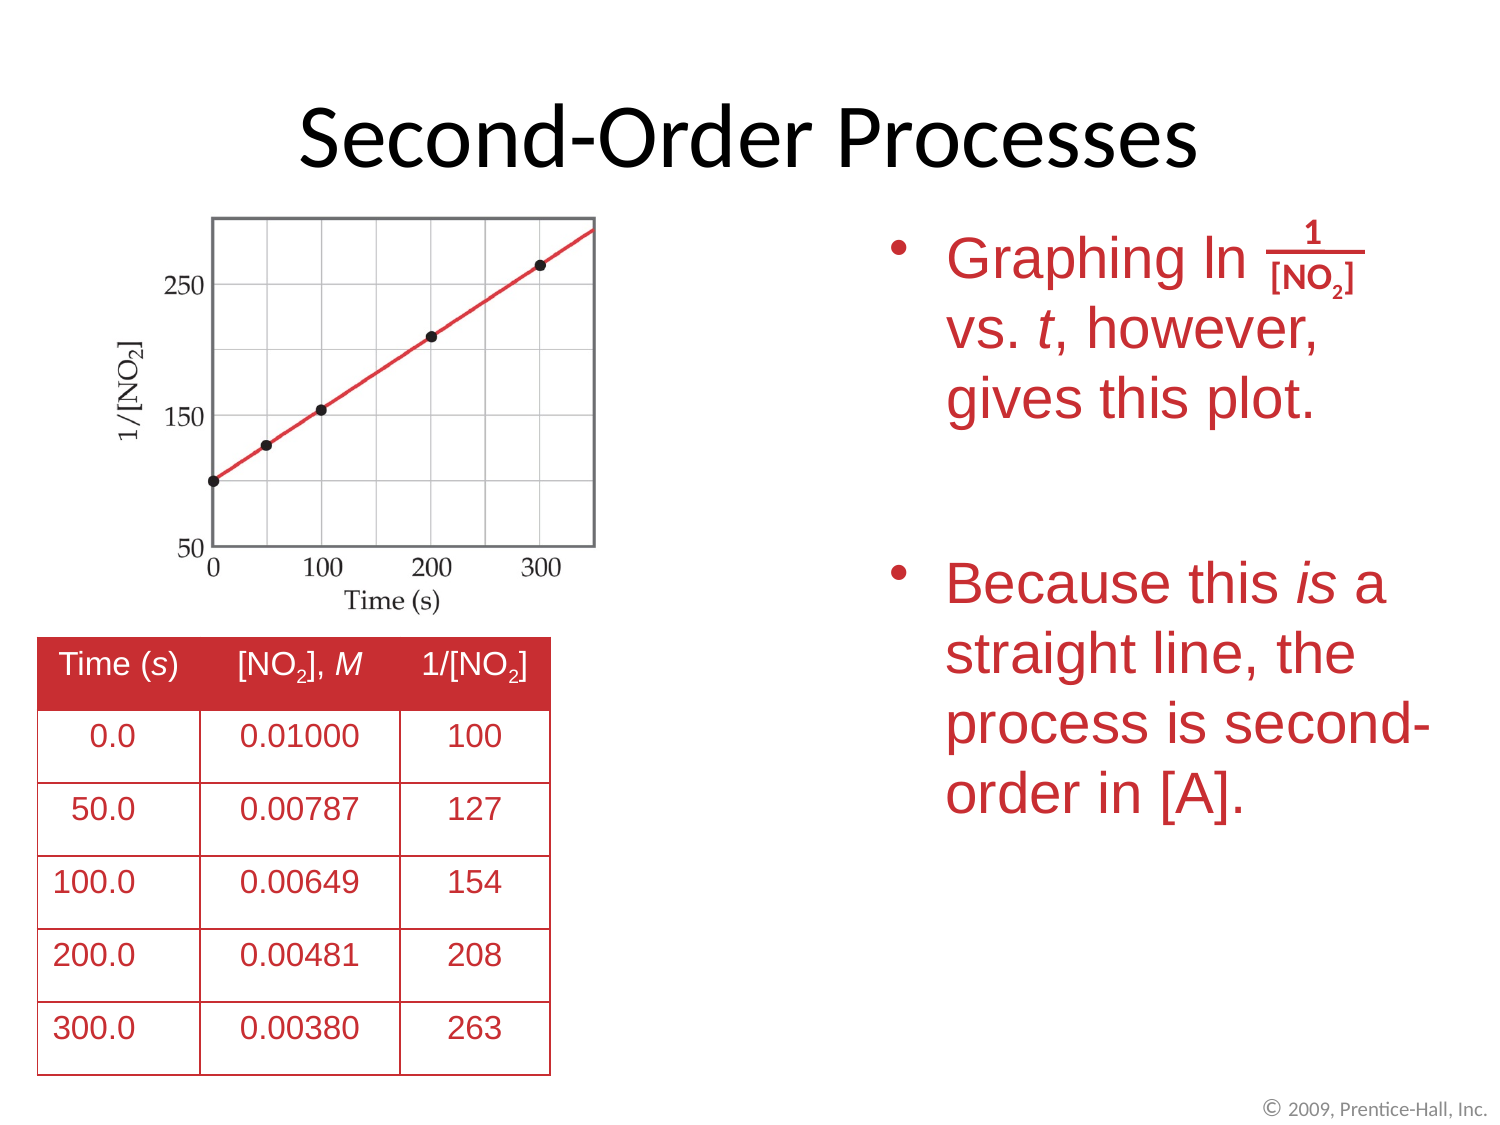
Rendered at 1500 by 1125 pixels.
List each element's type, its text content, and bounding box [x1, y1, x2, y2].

table_cell 154 [401, 857, 549, 928]
table_cell 0.01000 [201, 711, 399, 782]
footer © 2009, Prentice-Hall, Inc. [1237, 1087, 1500, 1125]
table_cell 208 [401, 930, 549, 1001]
picture [112, 212, 601, 629]
table_cell 50.0 [38, 784, 199, 855]
table_header Time (s) [38, 638, 199, 709]
table_cell 0.00649 [201, 857, 399, 928]
text_box Graphing ln vs. t, however, gives this plot. [874, 212, 1463, 438]
table_cell 263 [401, 1003, 549, 1074]
table_cell 100.0 [38, 857, 199, 928]
table_cell 127 [401, 784, 549, 855]
table_cell 0.00380 [201, 1003, 399, 1074]
title Second-Order Processes [112, 37, 1388, 225]
table_cell 300.0 [38, 1003, 199, 1074]
table_header 1/[NO2] [401, 638, 549, 709]
table_cell 0.00481 [201, 930, 399, 1001]
table_cell 0.00787 [201, 784, 399, 855]
text_box Because this is a straight line, the process is second-order in [A]. [875, 537, 1450, 893]
table_cell 200.0 [38, 930, 199, 1001]
table_cell 100 [401, 711, 549, 782]
table_header [NO2], M [201, 638, 399, 709]
table_cell 0.0 [38, 711, 199, 782]
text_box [1249, 199, 1376, 306]
